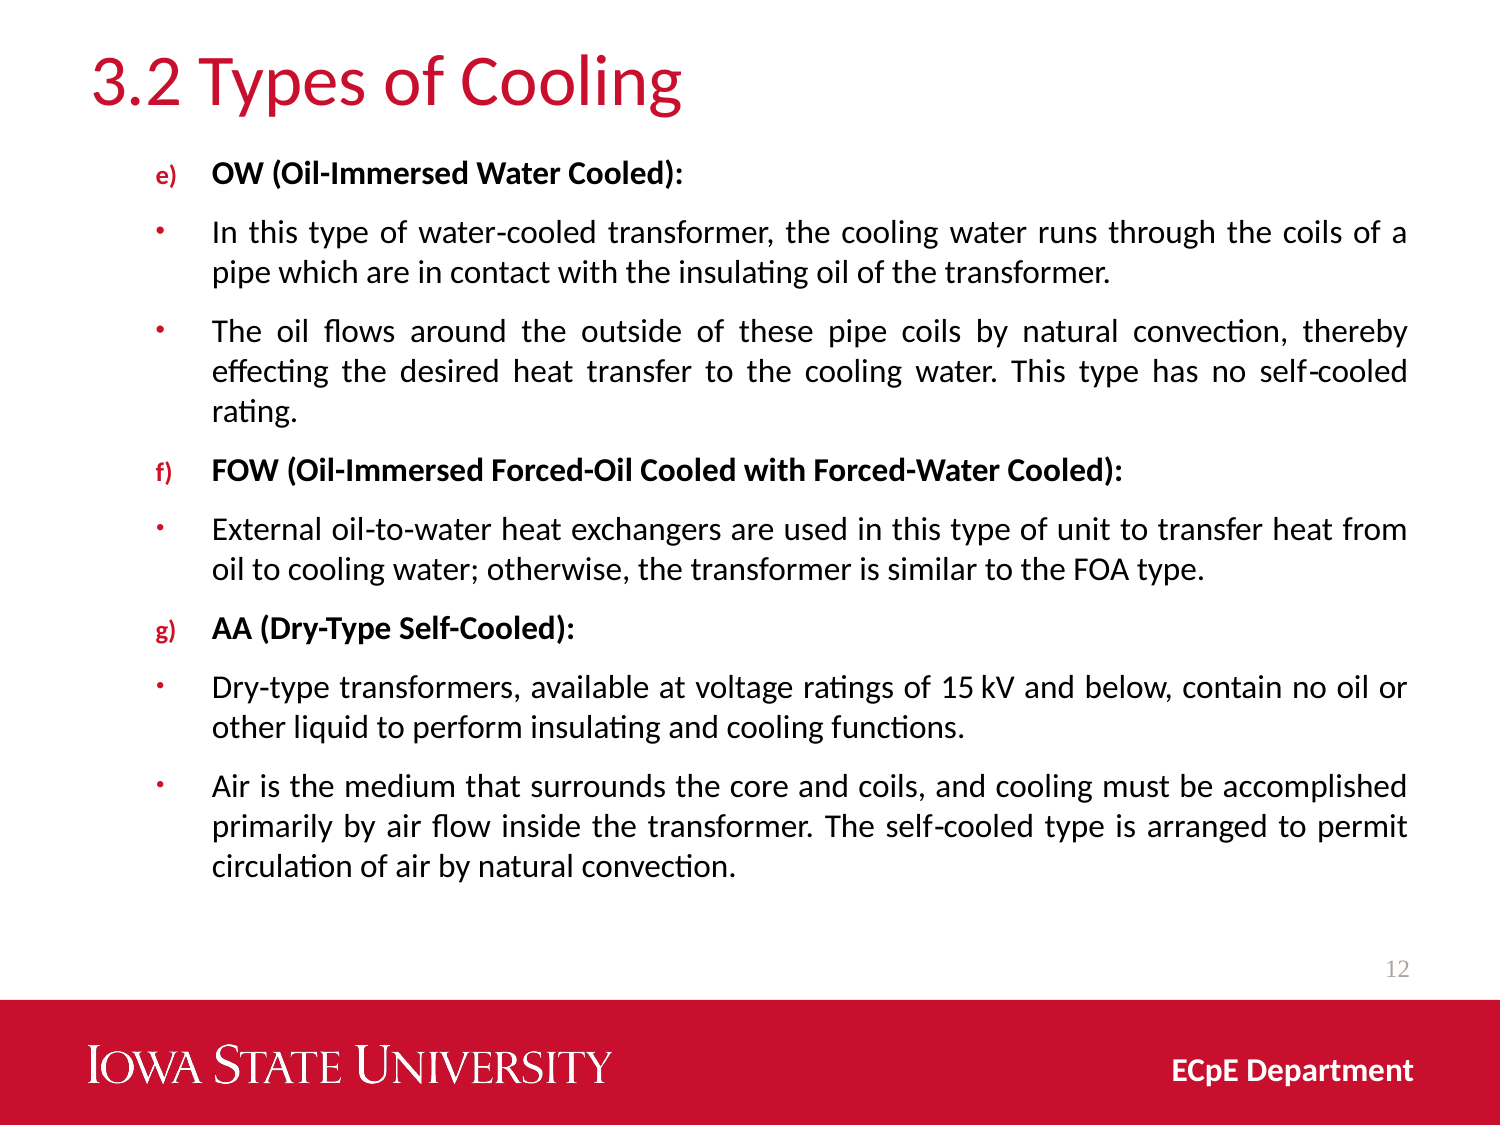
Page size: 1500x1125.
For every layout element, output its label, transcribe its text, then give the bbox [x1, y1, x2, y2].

title 3.2 Types of Cooling [74, 24, 1426, 128]
footer ECpE Department [1154, 1038, 1432, 1099]
list OW (Oil-Immersed Water Cooled): In this type of water‐cooled transformer, the cooling water runs through the coils of a pipe which are in contact with the insulating oil of the transformer. The oil flows around the outside of these pipe coils by natural convection, thereby effecting the desired heat transfer to the cooling water. This type has no self‐cooled rating. FOW (Oil-Immersed Forced-Oil Cooled with Forced-Water Cooled): External oil‐to‐water heat exchangers are used in this type of unit to transfer heat from oil to cooling water; otherwise, the transformer is similar to the FOA type. AA (Dry-Type Self-Cooled): Dry‐type transformers, available at voltage ratings of 15 kV and below, contain no oil or other liquid to perform insulating and cooling functions. Air is the medium that surrounds the core and coils, and cooling must be accomplished primarily by air flow inside the transformer. The self‐cooled type is arranged to permit circulation of air by natural convection. [74, 143, 1426, 859]
picture [87, 1044, 613, 1088]
slide_number 12 [1074, 937, 1425, 998]
